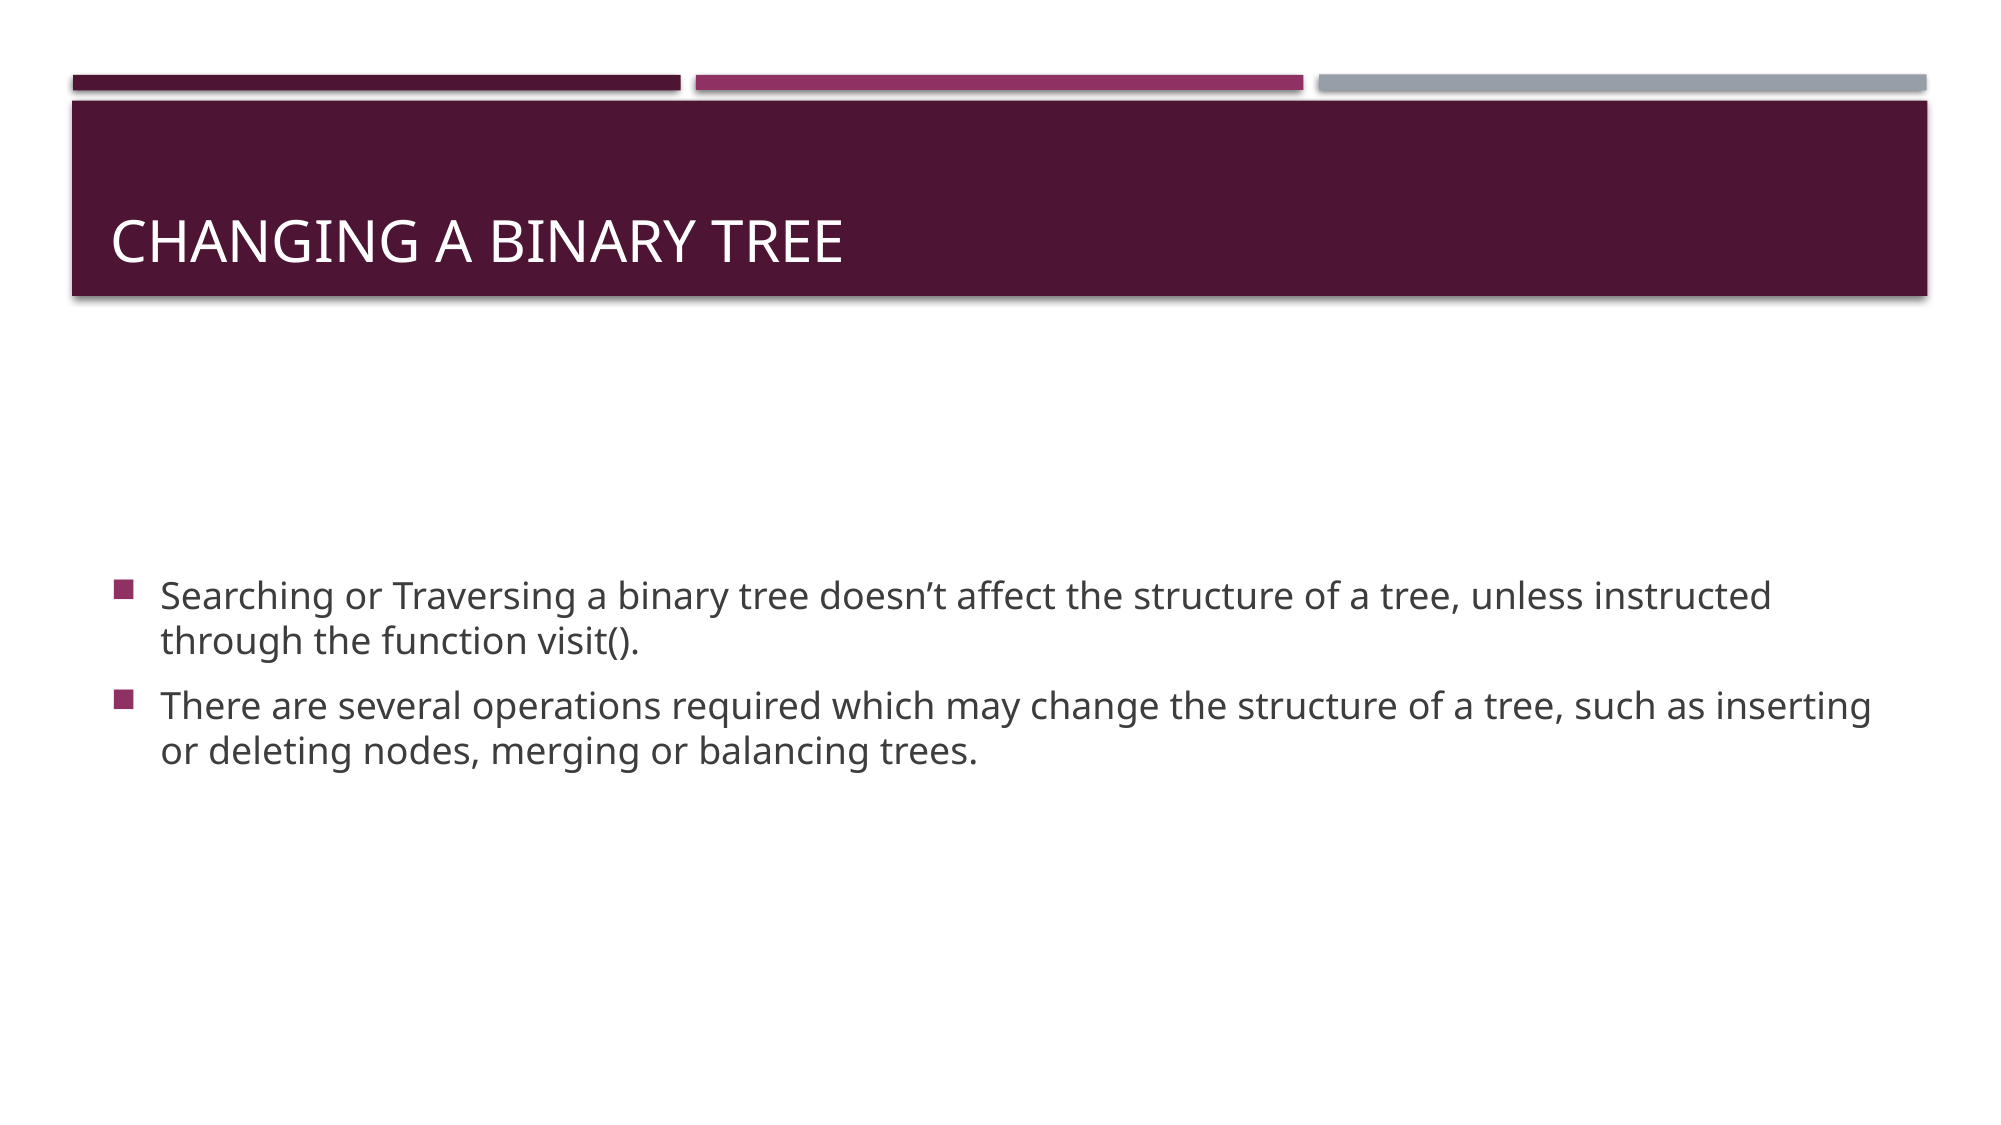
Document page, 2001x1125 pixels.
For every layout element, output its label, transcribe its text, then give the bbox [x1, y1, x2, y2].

list Searching or Traversing a binary tree doesn’t affect the structure of a tree, unless instructed through the function visit(). There are several operations required which may change the structure of a tree, such as inserting or deleting nodes, merging or balancing trees. [95, 383, 1905, 962]
title Changing a Binary Tree [95, 115, 1905, 282]
